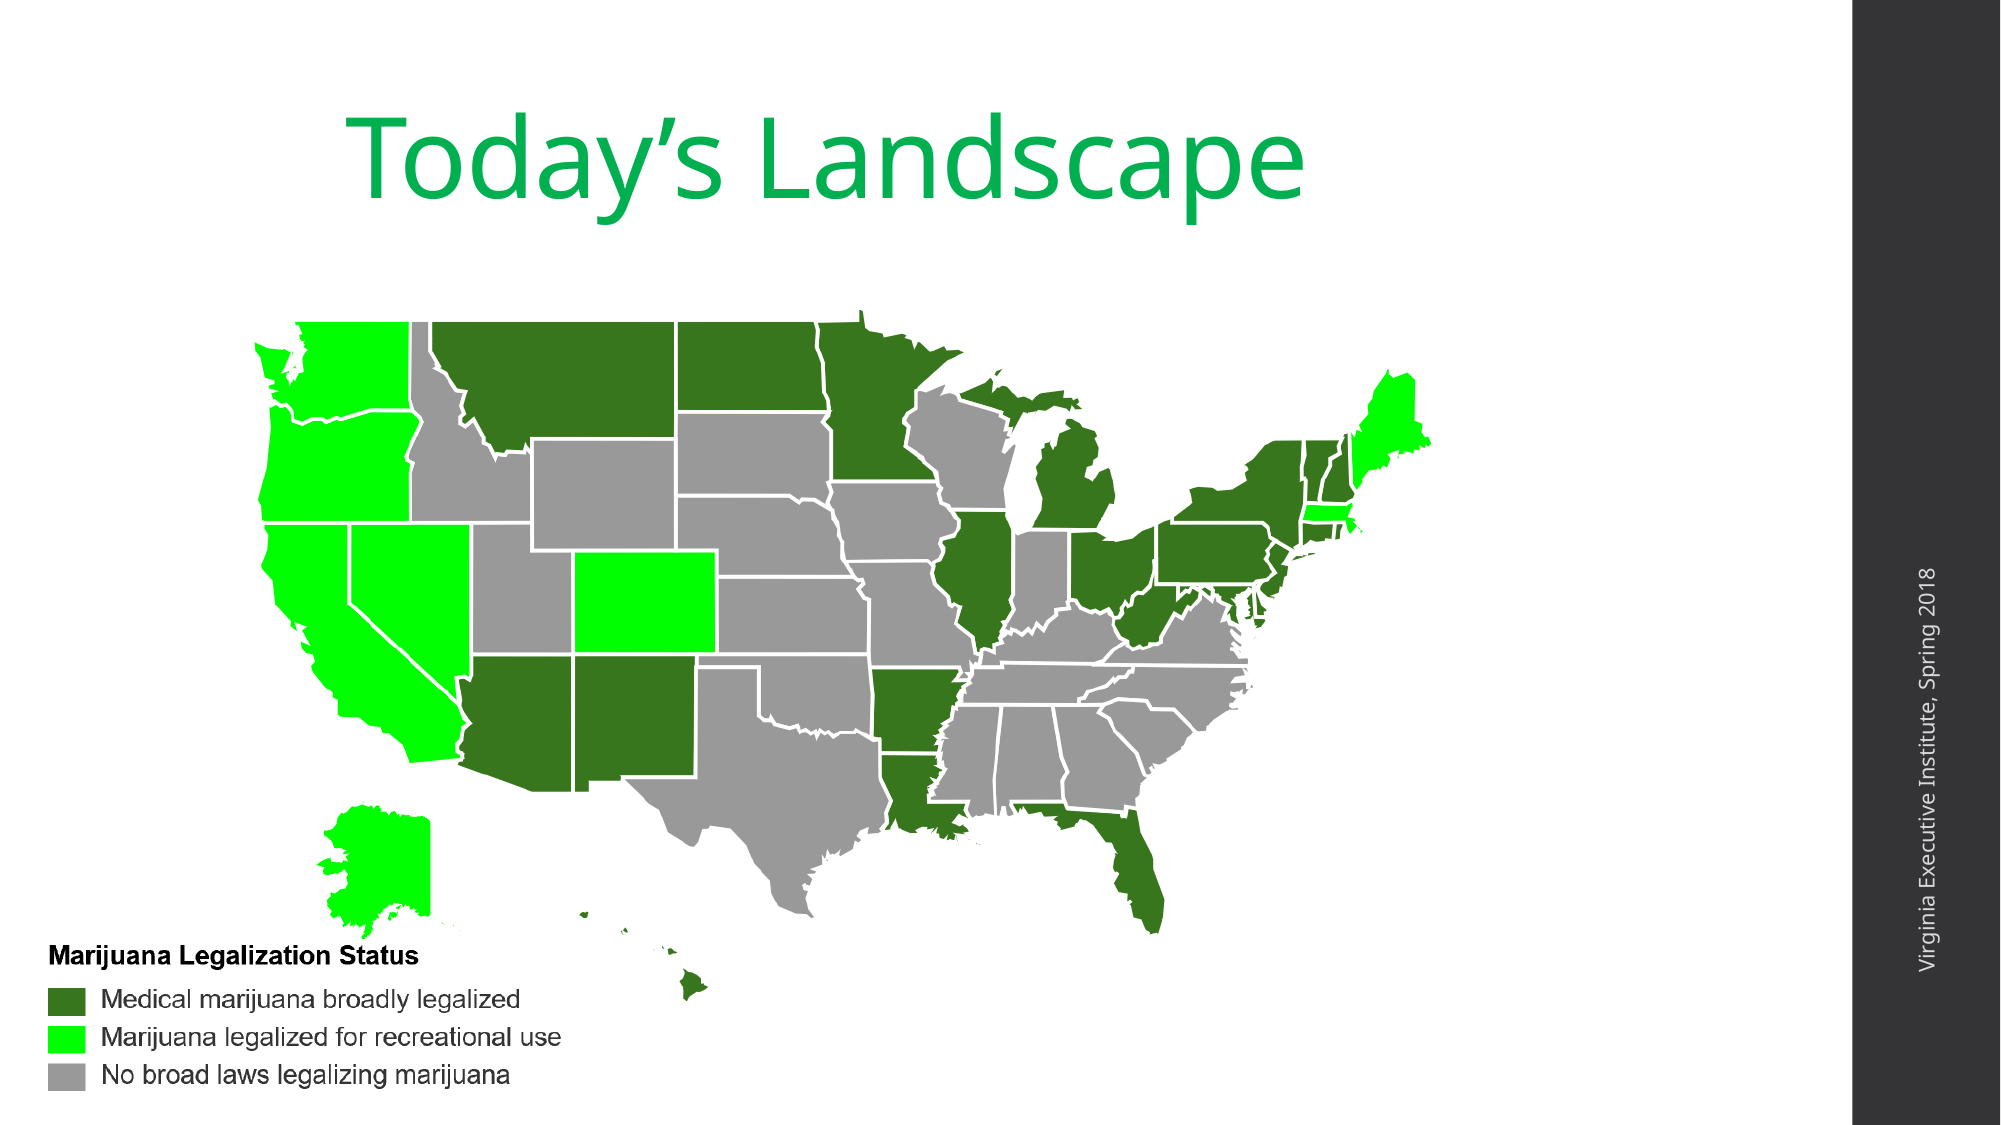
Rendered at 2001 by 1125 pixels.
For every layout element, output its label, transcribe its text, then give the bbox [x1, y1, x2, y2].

picture [34, 267, 1466, 1096]
title Today’s Landscape [330, 72, 1372, 230]
footer Virginia Executive Institute, Spring 2018 [1897, 400, 1958, 988]
